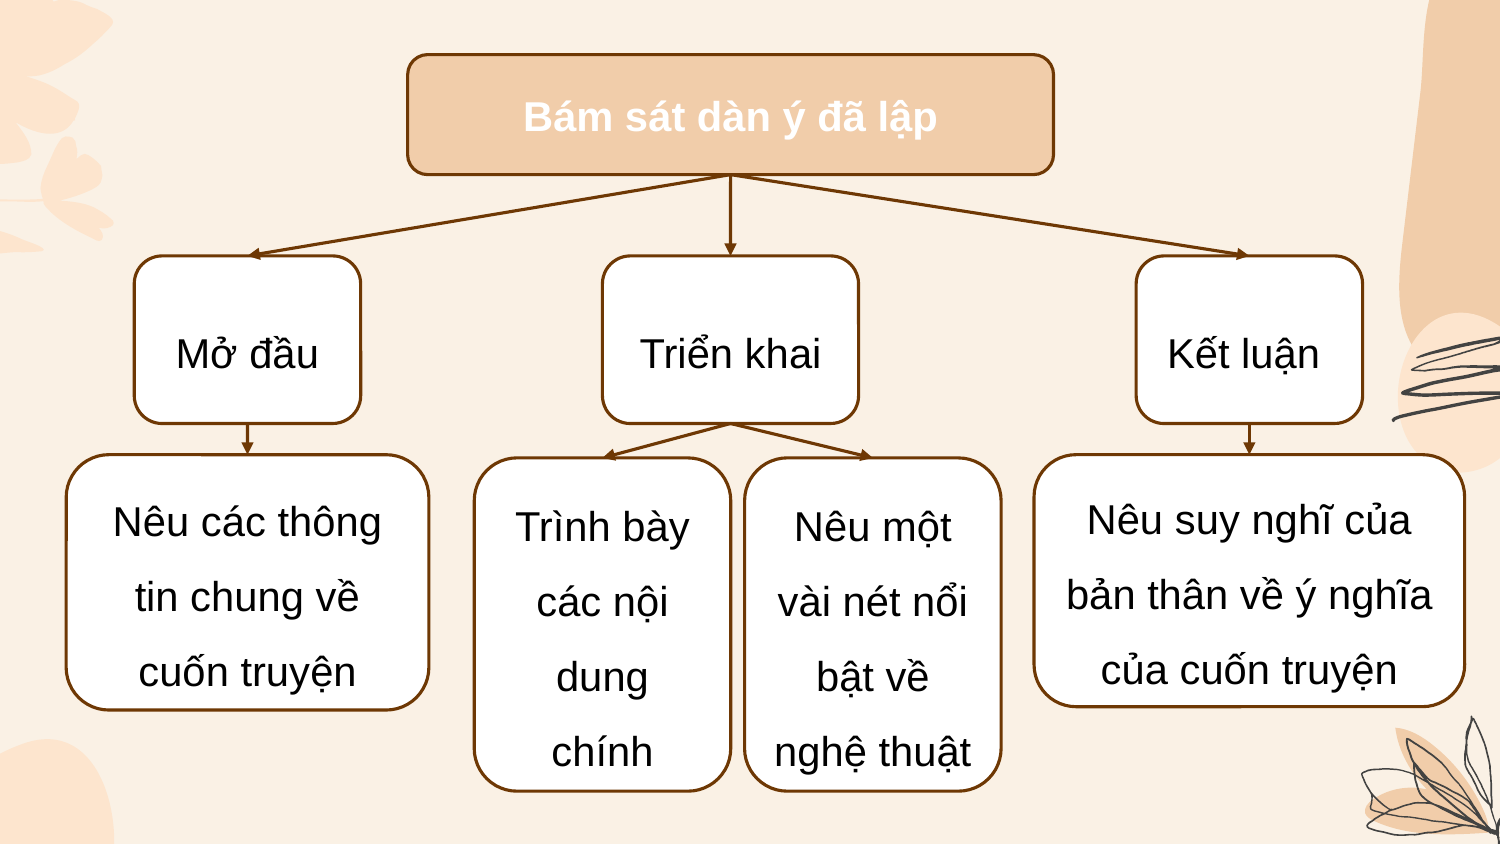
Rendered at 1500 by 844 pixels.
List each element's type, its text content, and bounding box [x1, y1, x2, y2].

text_box Bám sát dàn ý đã lập [405, 52, 1056, 173]
text_box Mở đầu [132, 253, 363, 426]
text_box Triển khai [600, 264, 861, 421]
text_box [730, 174, 1250, 257]
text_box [247, 174, 729, 257]
text_box Kết luận [1134, 253, 1365, 426]
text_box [602, 423, 728, 459]
text_box Nêu một vài nét nổi bật về nghệ thuật [742, 455, 1004, 794]
text_box Nêu suy nghĩ của bản thân về ý nghĩa của cuốn truyện [1031, 452, 1467, 709]
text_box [730, 423, 874, 459]
text_box Trình bày các nội dung chính [472, 455, 733, 794]
text_box Nêu các thông tin chung về cuốn truyện [64, 452, 431, 713]
